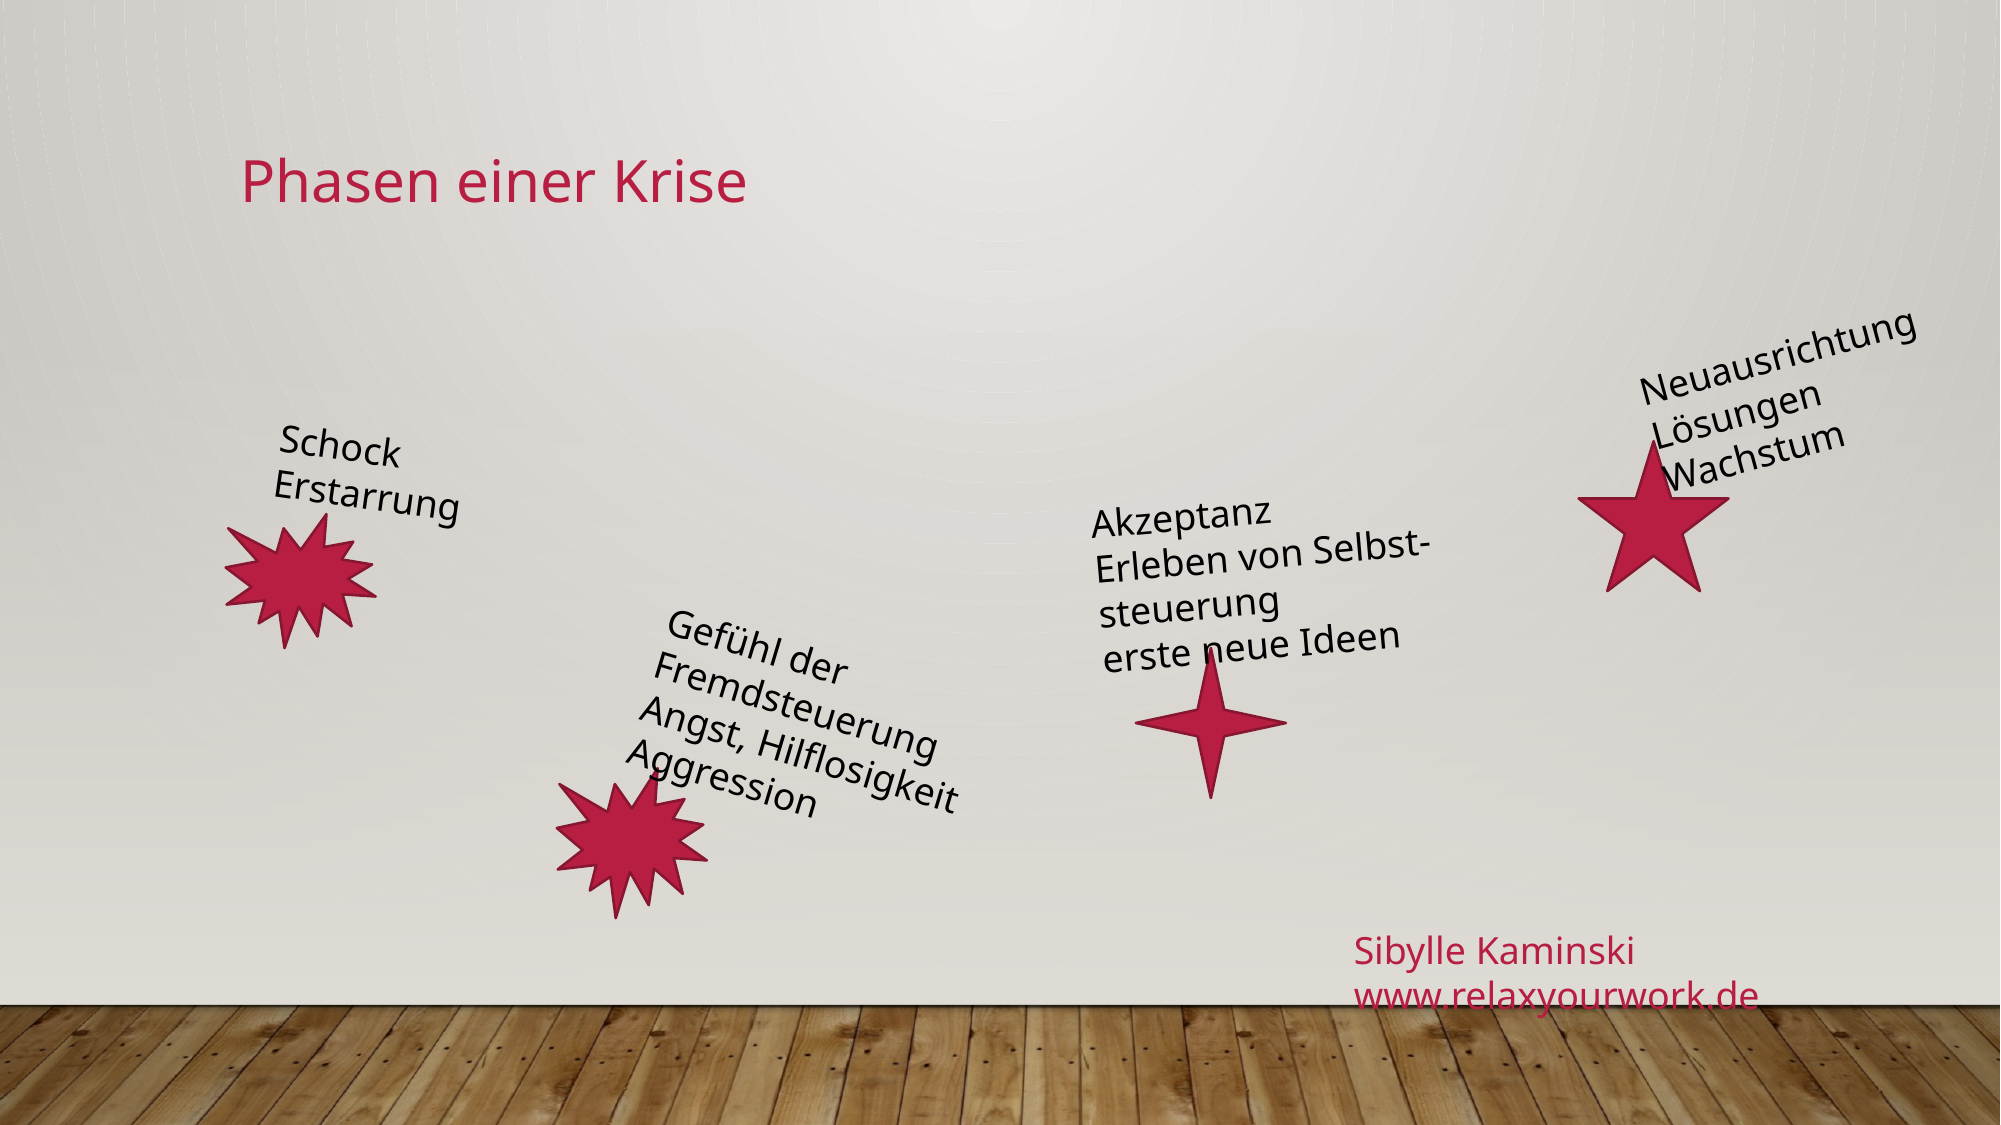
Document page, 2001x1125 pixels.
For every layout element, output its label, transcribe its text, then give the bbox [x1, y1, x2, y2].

text_box Phasen einer Krise [225, 136, 1902, 267]
text_box [1577, 467, 1730, 593]
text_box Gefühl der Fremdsteuerung Angst, Hilflosigkeit Aggression [606, 586, 1054, 890]
text_box [1134, 679, 1288, 800]
text_box Akzeptanz Erleben von Selbst- steuerung erste neue Ideen [1073, 463, 1456, 690]
text_box Schock Erstarrung [255, 404, 491, 540]
text_box [224, 519, 377, 650]
text_box [555, 782, 709, 920]
text_box Sibylle Kaminski www.relaxyourwork.de [1339, 919, 2000, 1025]
picture [0, 1005, 2000, 1125]
text_box Neuausrichtung Lösungen Wachstum [1617, 284, 1961, 512]
